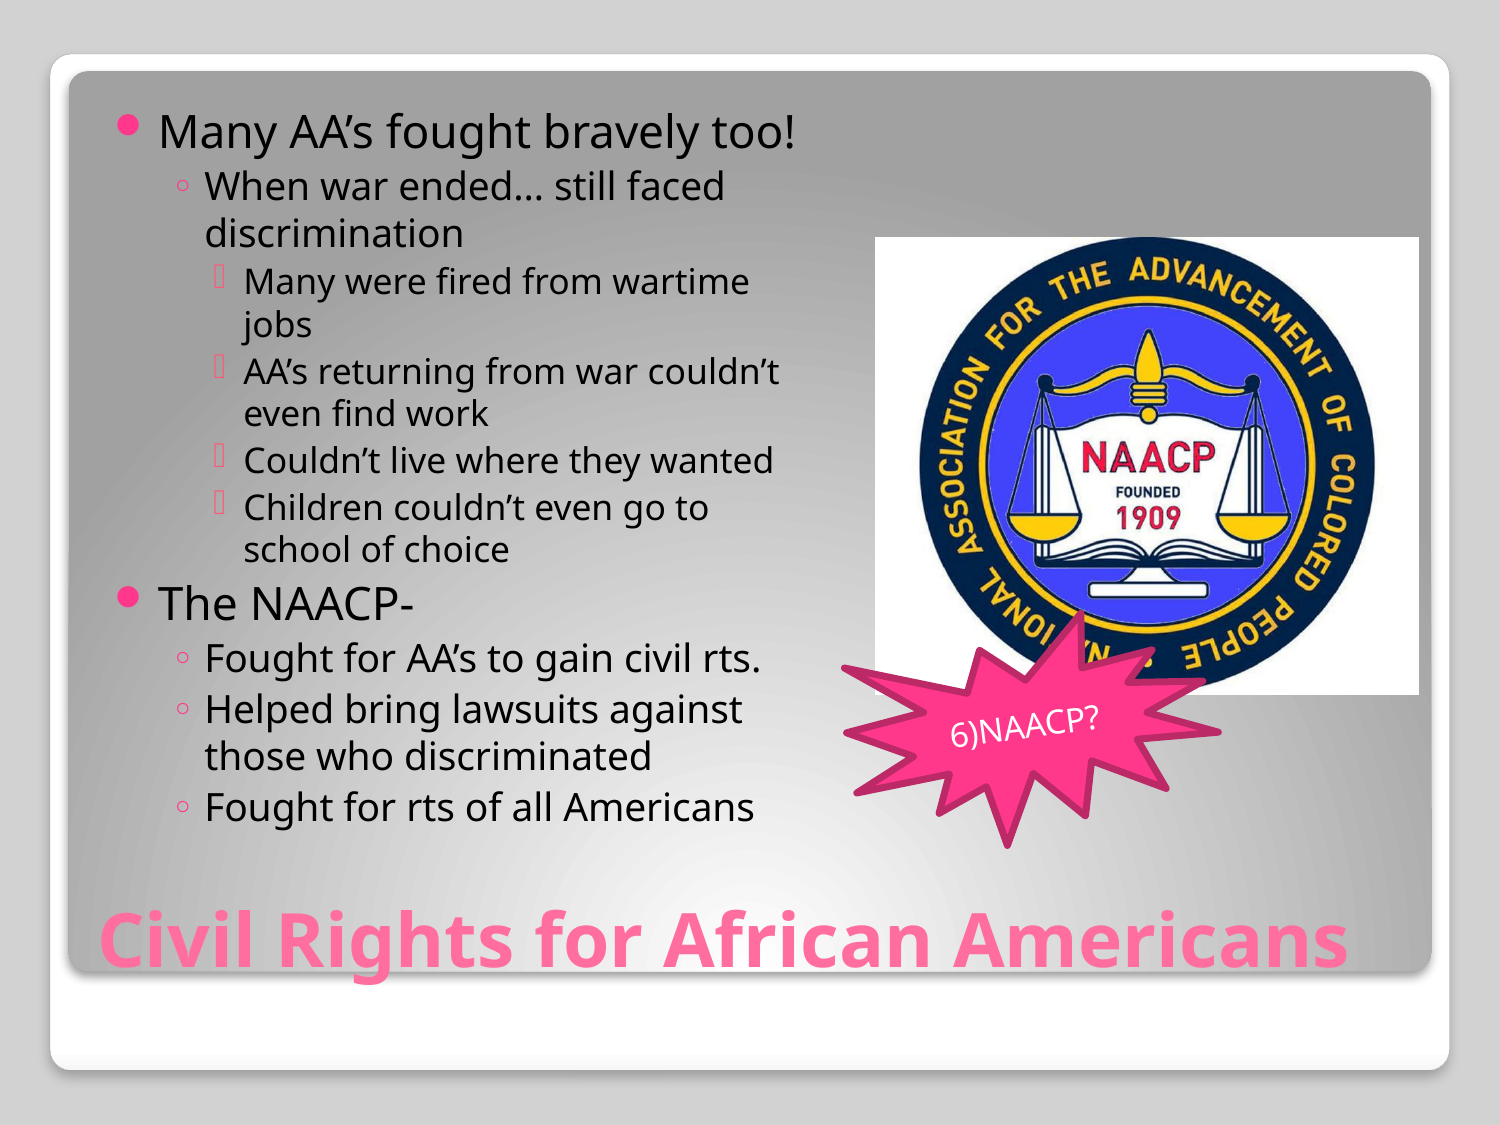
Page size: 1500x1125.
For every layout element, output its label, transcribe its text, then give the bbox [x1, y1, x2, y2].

text_box 6)NAACP? [841, 664, 867, 685]
title Civil Rights for African Americans [82, 817, 1425, 991]
list Many AA’s fought bravely too! When war ended… still faced discrimination Many were fired from wartime jobs AA’s returning from war couldn’t even find work Couldn’t live where they wanted Children couldn’t even go to school of choice The NAACP- Fought for AA’s to gain civil rts. Helped bring lawsuits against those who discriminated Fought for rts of all Americans [84, 86, 825, 875]
text_box 6)NAACP? [843, 708, 1222, 849]
picture [874, 237, 1419, 695]
